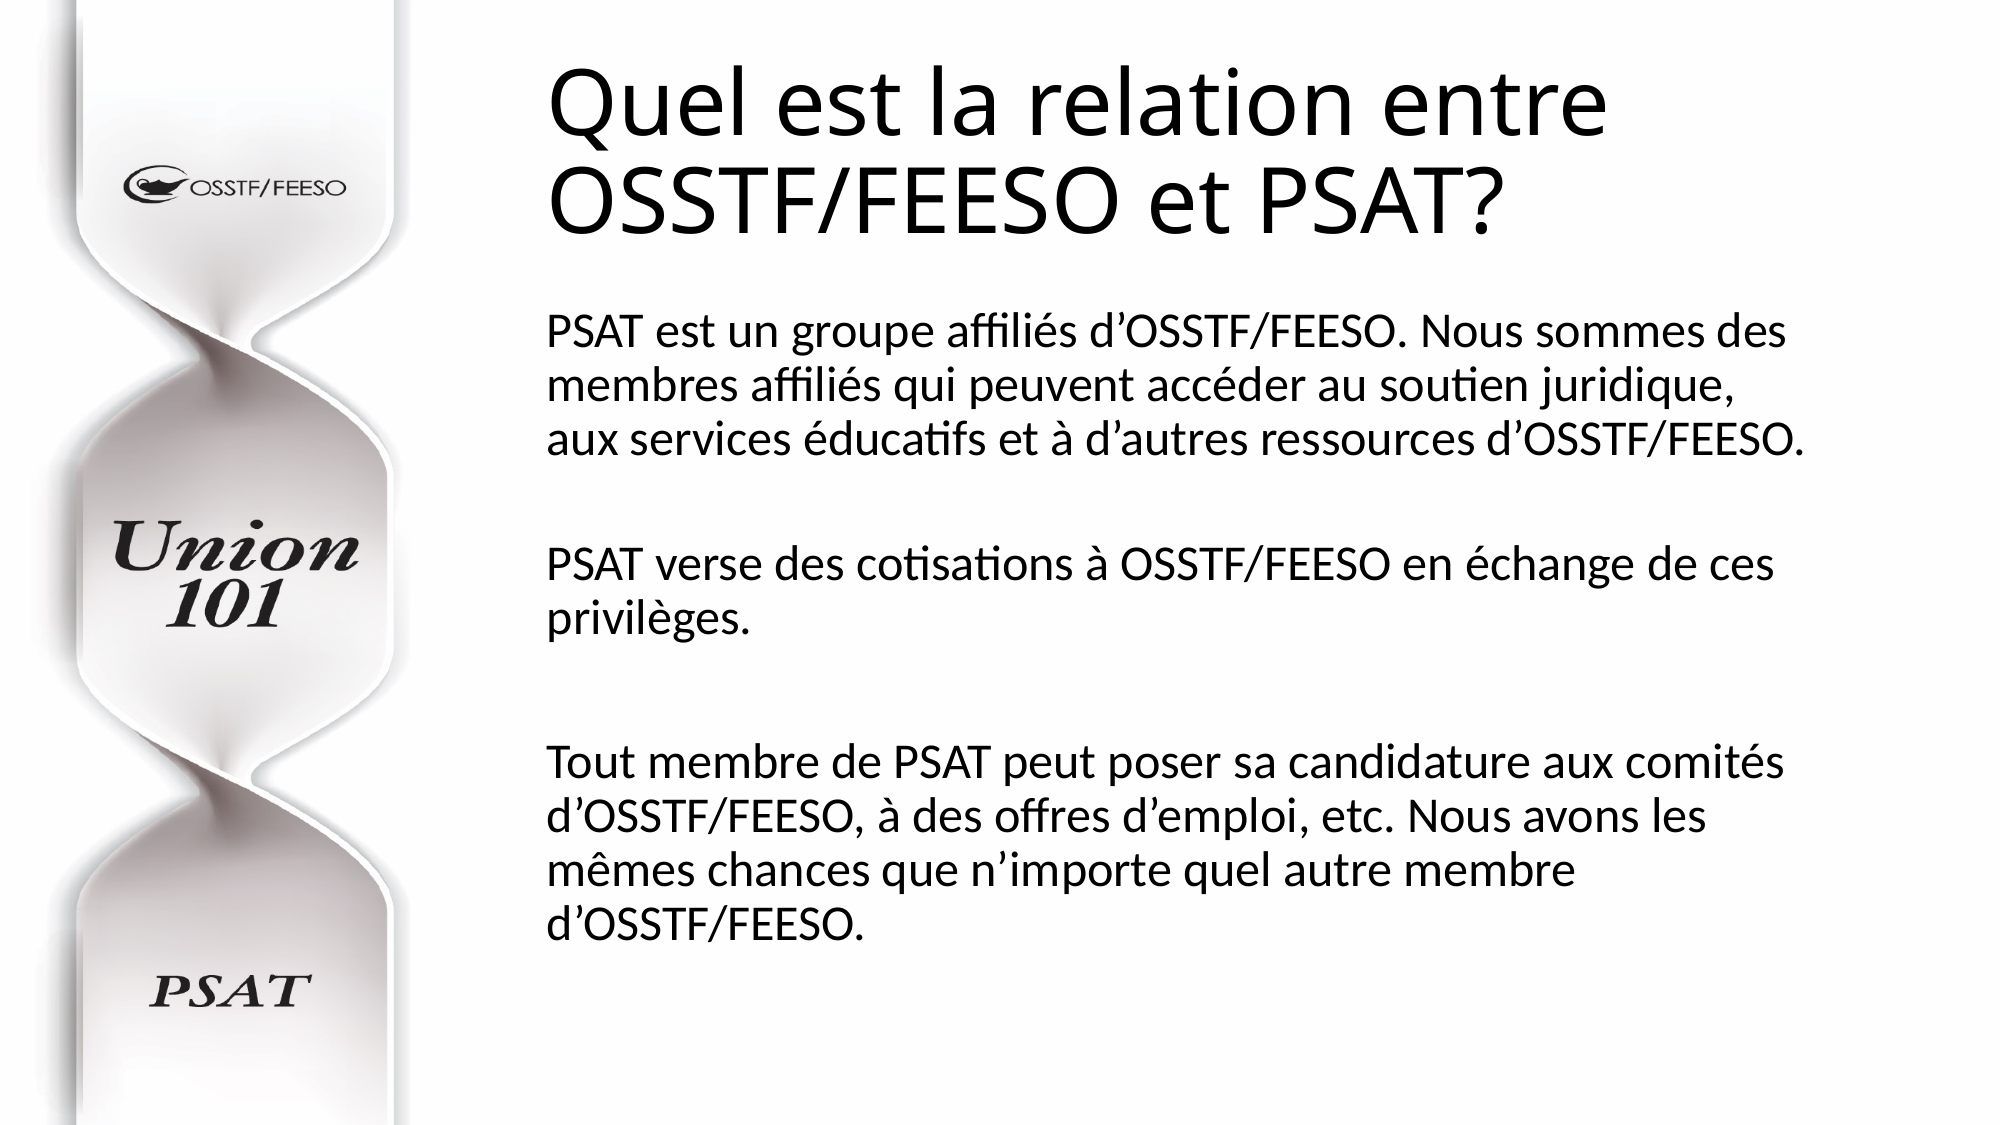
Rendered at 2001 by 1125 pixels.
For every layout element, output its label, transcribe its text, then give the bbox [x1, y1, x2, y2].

picture [0, 0, 2000, 1125]
title Quel est la relation entre OSSTF/FEESO et PSAT? [531, 46, 1990, 264]
list PSAT est un groupe affiliés d’OSSTF/FEESO. Nous sommes des membres affiliés qui peuvent accéder au soutien juridique, aux services éducatifs et à d’autres ressources d’OSSTF/FEESO. PSAT verse des cotisations à OSSTF/FEESO en échange de ces privilèges. Tout membre de PSAT peut poser sa candidature aux comités d’OSSTF/FEESO, à des offres d’emploi, etc. Nous avons les mêmes chances que n’importe quel autre membre d’OSSTF/FEESO. [531, 296, 1833, 1011]
